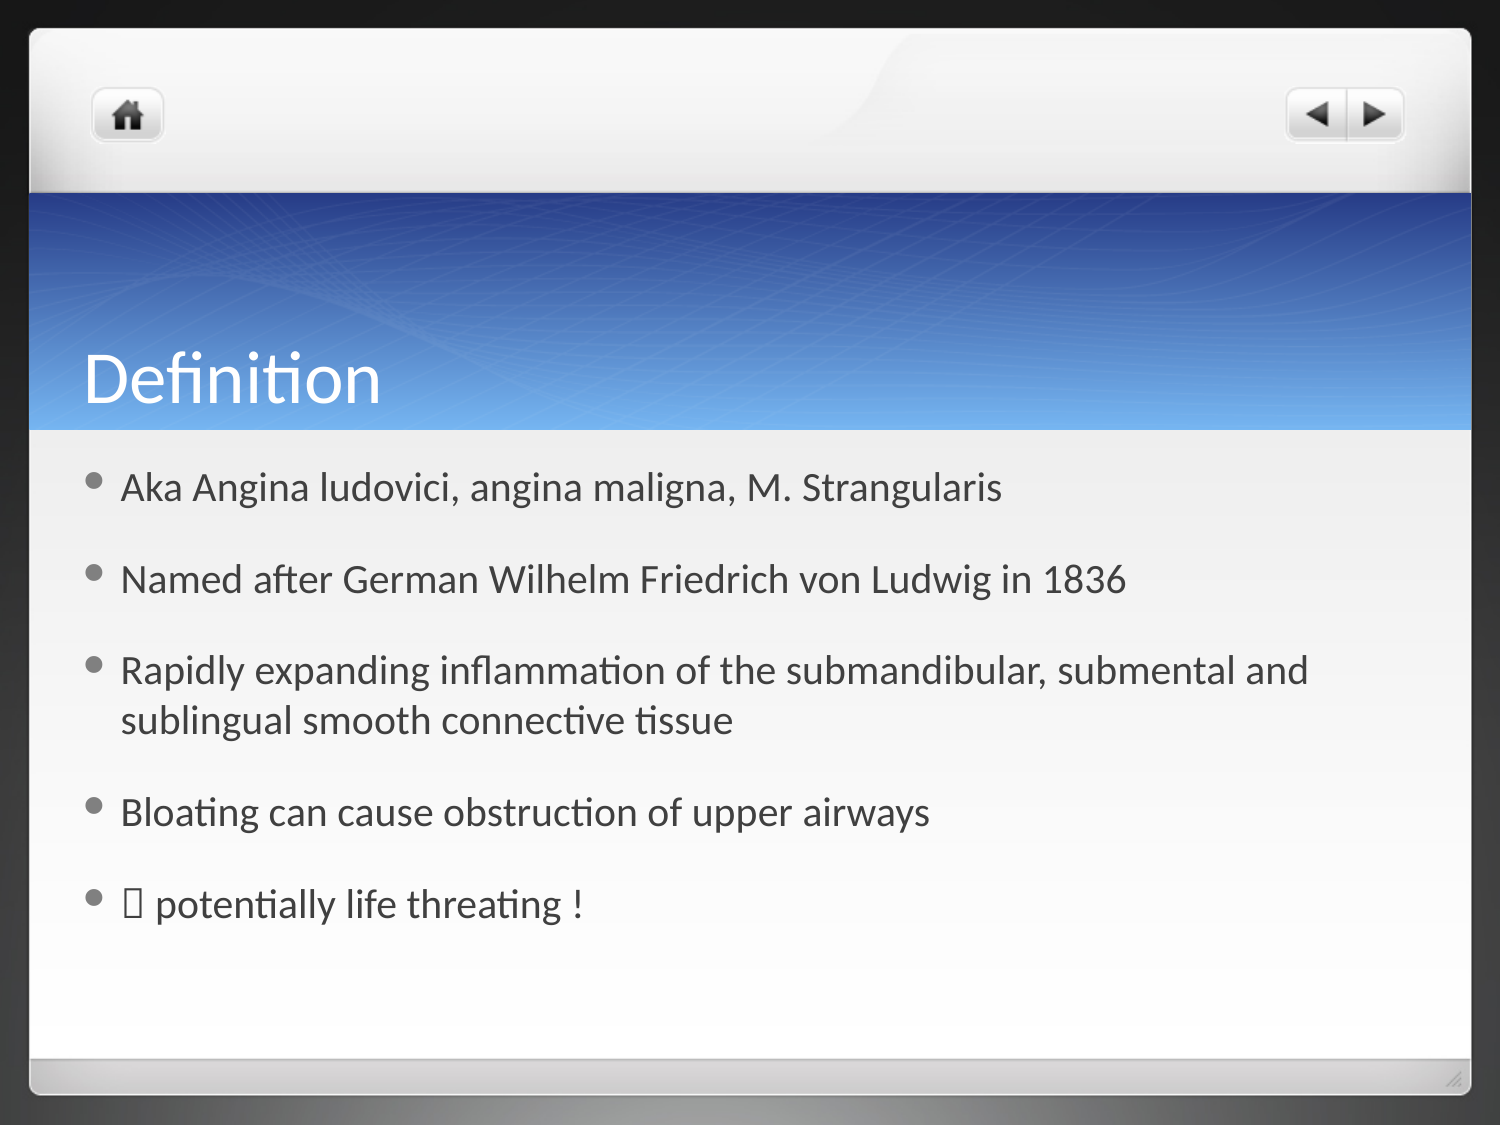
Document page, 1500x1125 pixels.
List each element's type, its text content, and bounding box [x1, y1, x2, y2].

title Definition [68, 238, 1432, 427]
list Aka Angina ludovici, angina maligna, M. Strangularis Named after German Wilhelm Friedrich von Ludwig in 1836 Rapidly expanding inflammation of the submandibular, submental and sublingual smooth connective tissue Bloating can cause obstruction of upper airways  potentially life threating ! [68, 452, 1432, 1025]
picture [0, 0, 1500, 1125]
